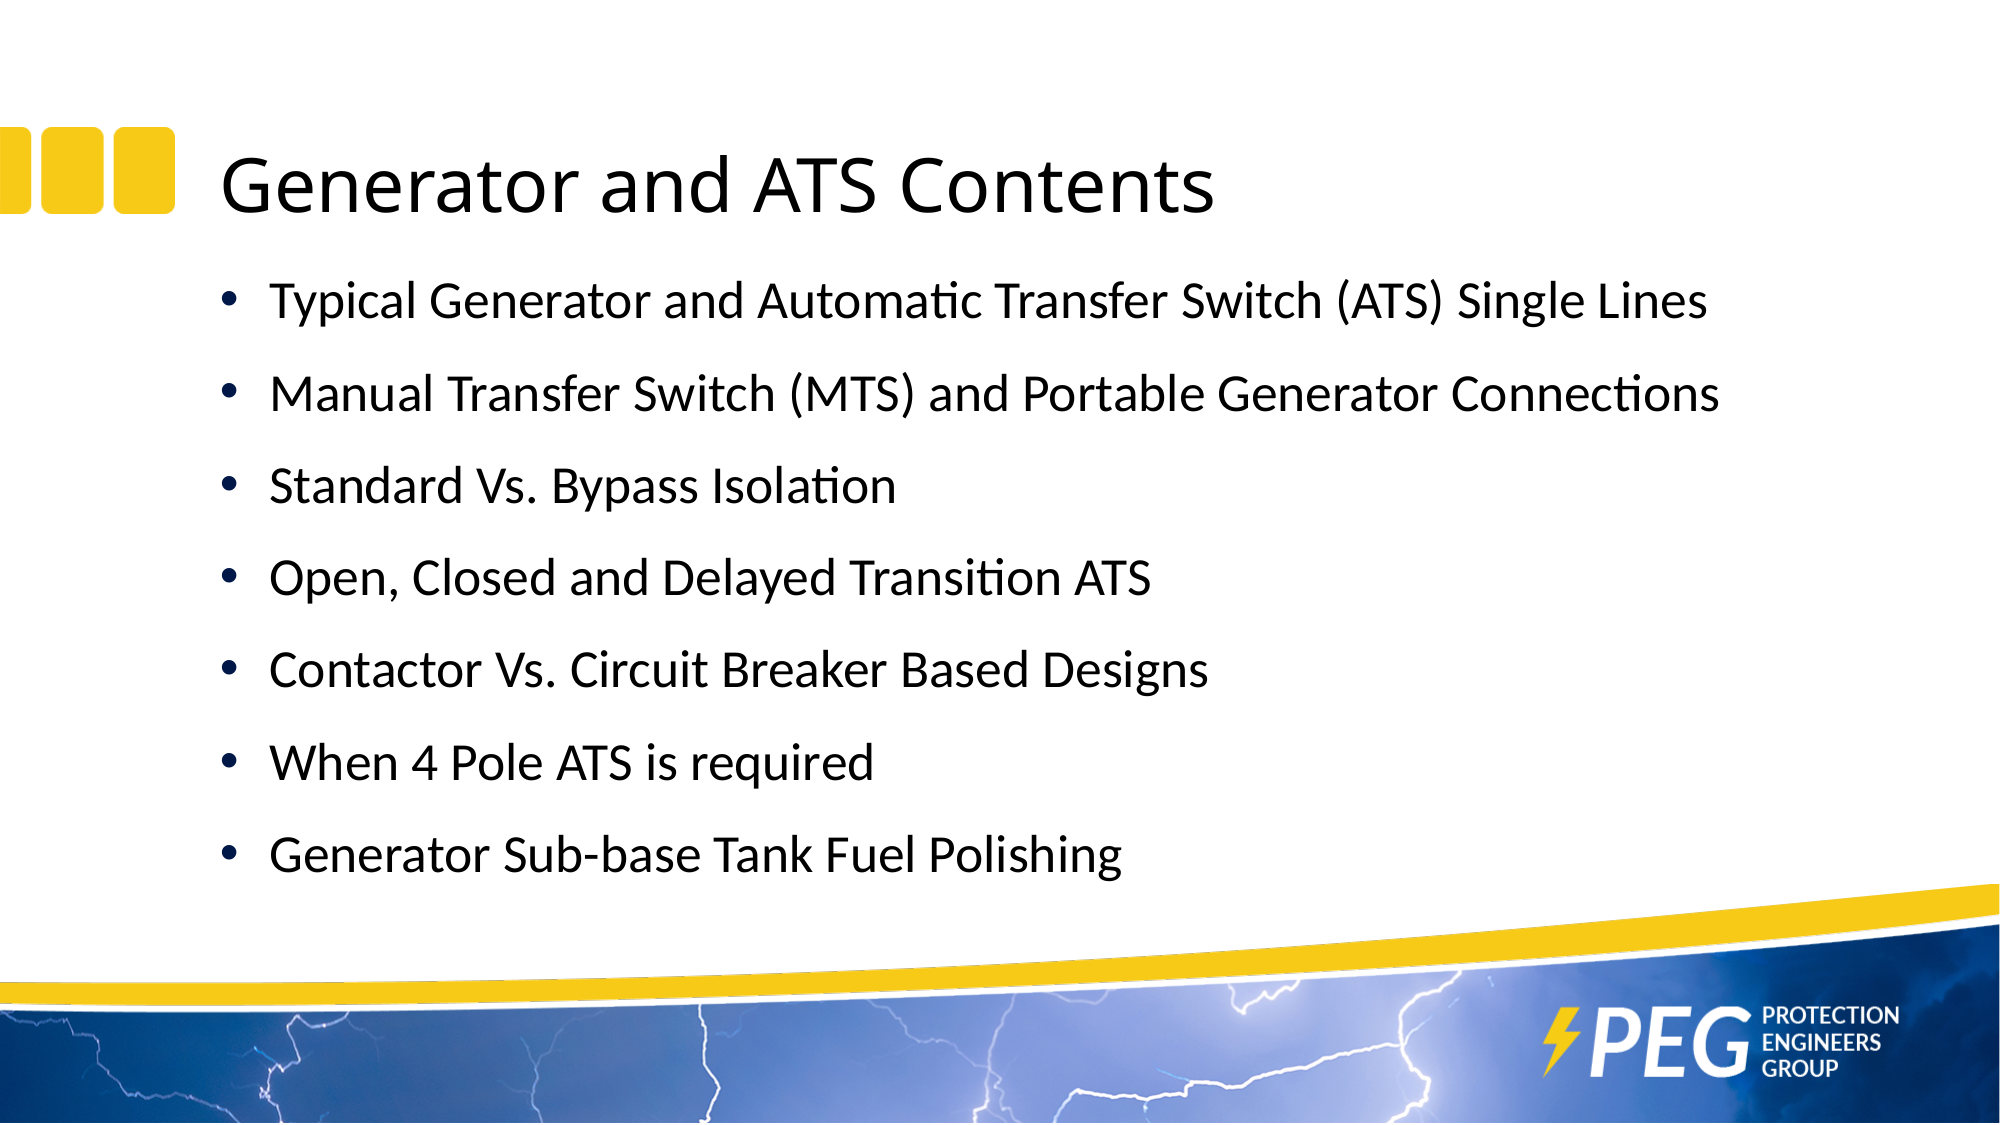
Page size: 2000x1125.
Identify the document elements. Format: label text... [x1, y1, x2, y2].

picture [0, 884, 2000, 1125]
list Typical Generator and Automatic Transfer Switch (ATS) Single Lines Manual Transfer Switch (MTS) and Portable Generator Connections Standard Vs. Bypass Isolation Open, Closed and Delayed Transition ATS Contactor Vs. Circuit Breaker Based Designs When 4 Pole ATS is required Generator Sub-base Tank Fuel Polishing [199, 262, 1875, 900]
picture [0, 127, 175, 214]
title Generator and ATS Contents [199, 24, 1800, 238]
